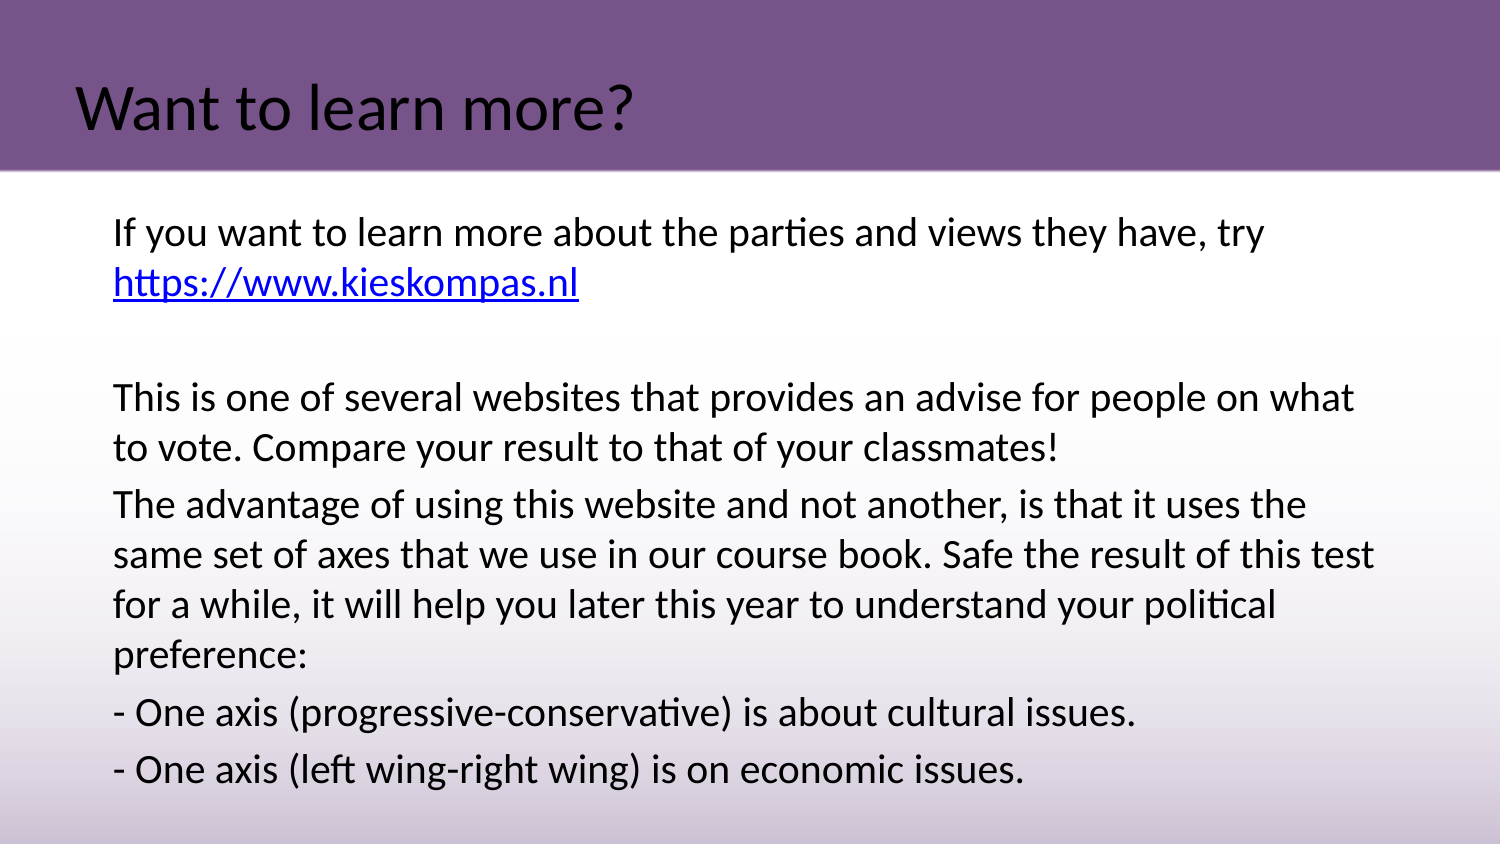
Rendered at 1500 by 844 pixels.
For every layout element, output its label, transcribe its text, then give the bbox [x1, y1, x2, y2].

text_box If you want to learn more about the parties and views they have, try https://www.kieskompas.nl This is one of several websites that provides an advise for people on what to vote. Compare your result to that of your classmates! The advantage of using this website and not another, is that it uses the same set of axes that we use in our course book. Safe the result of this test for a while, it will help you later this year to understand your political preference: - One axis (progressive-conservative) is about cultural issues. - One axis (left wing-right wing) is on economic issues. [98, 196, 1409, 754]
picture [0, 0, 1500, 844]
title Want to learn more? [75, 33, 1425, 175]
